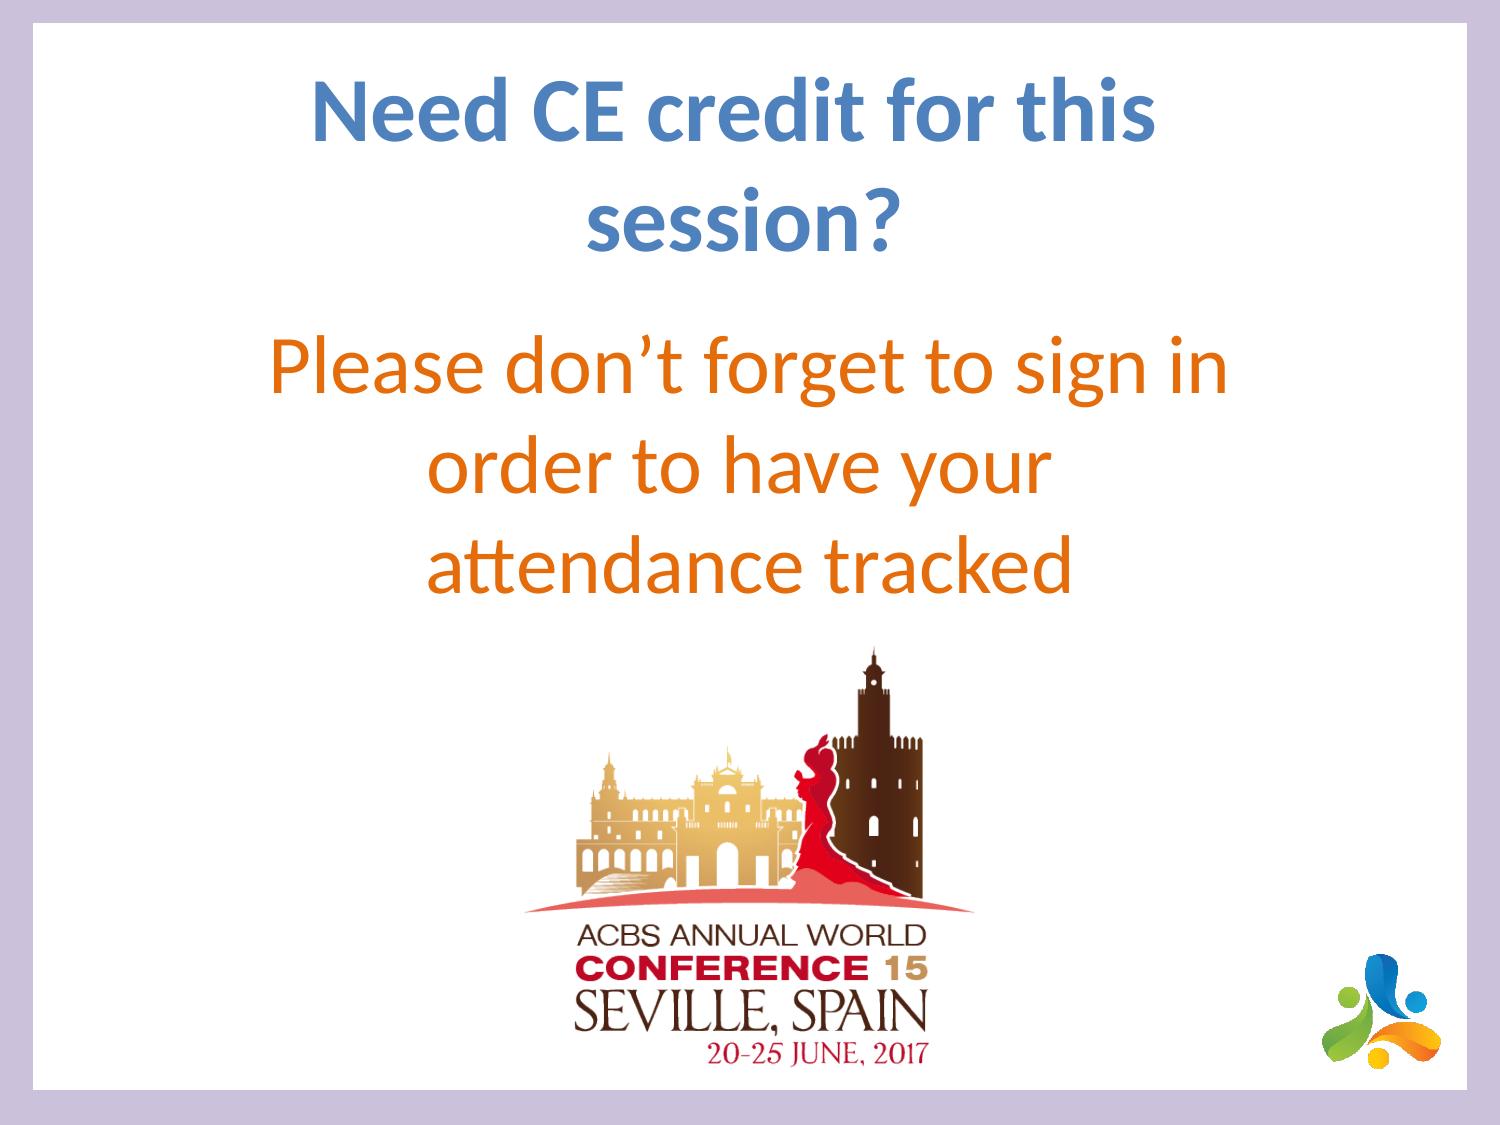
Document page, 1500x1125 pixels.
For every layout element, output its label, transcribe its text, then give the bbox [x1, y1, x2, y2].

picture [1322, 954, 1441, 1069]
text_box Need CE credit for this session? [136, 42, 1353, 278]
picture [524, 644, 975, 1072]
text_box [0, 0, 1500, 1125]
text_box Please don’t forget to sign in order to have your attendance tracked [41, 302, 1459, 618]
